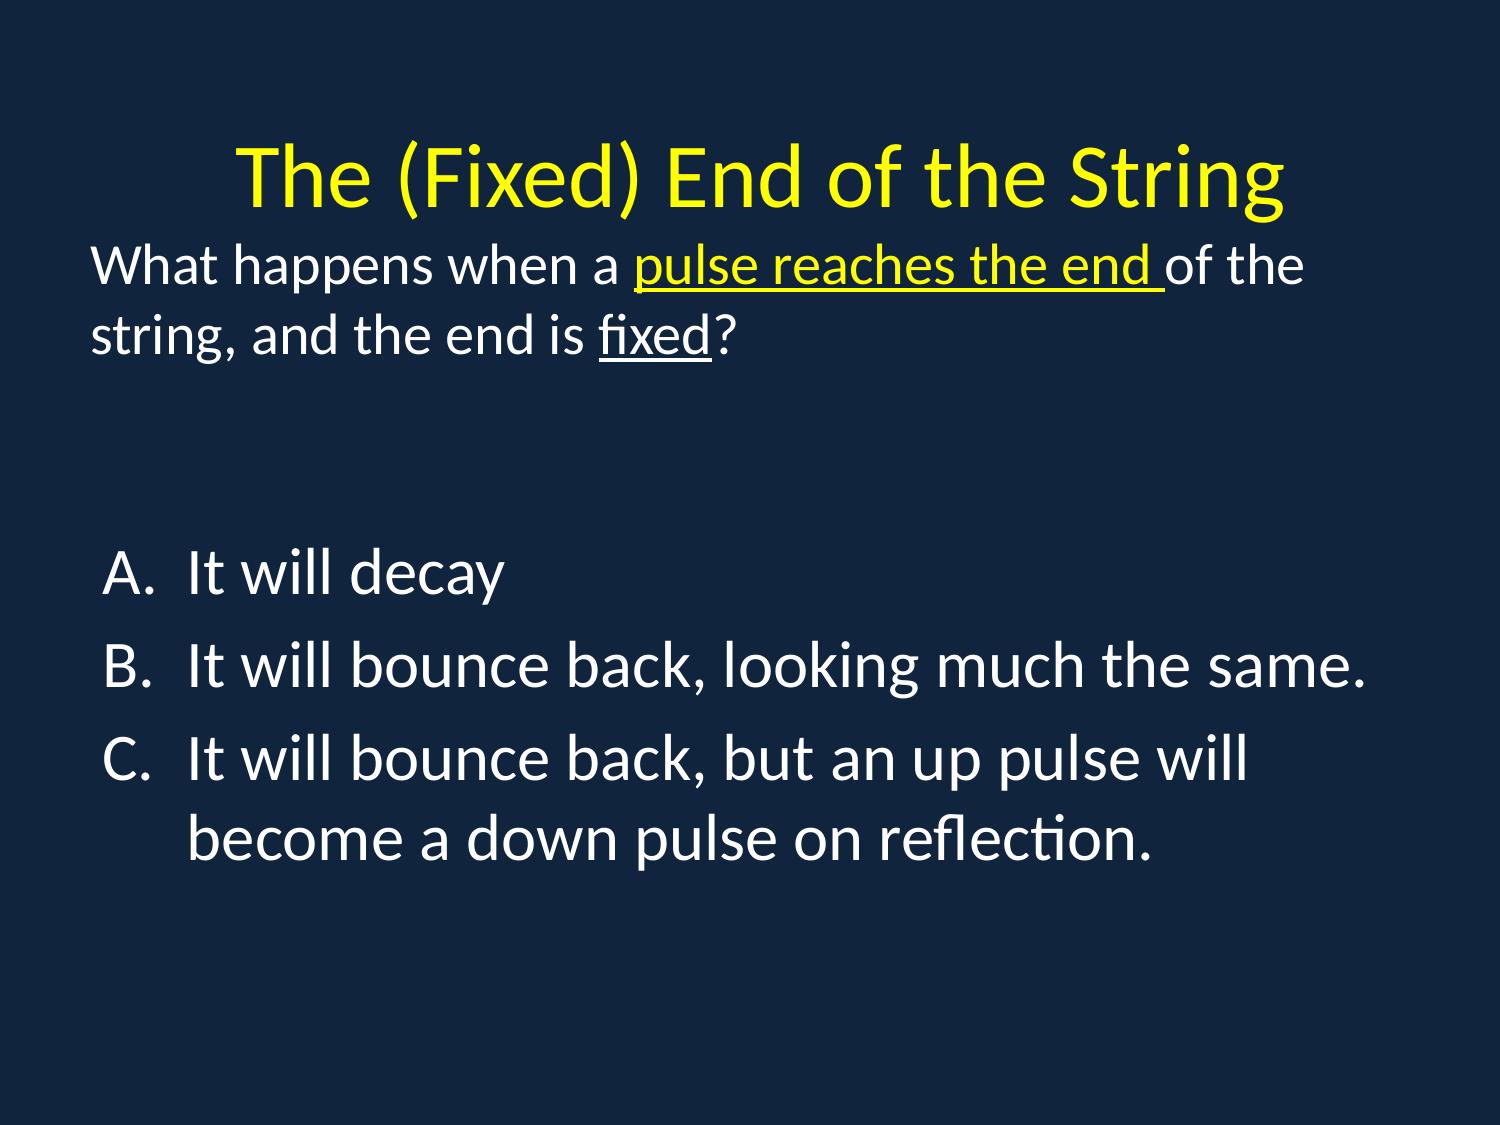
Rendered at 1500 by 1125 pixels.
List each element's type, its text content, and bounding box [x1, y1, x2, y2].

title The (Fixed) End of the String What happens when a pulse reaches the end of the string, and the end is fixed? [75, 57, 1425, 425]
list It will decay It will bounce back, looking much the same. It will bounce back, but an up pulse will become a down pulse on reflection. [87, 520, 1438, 988]
